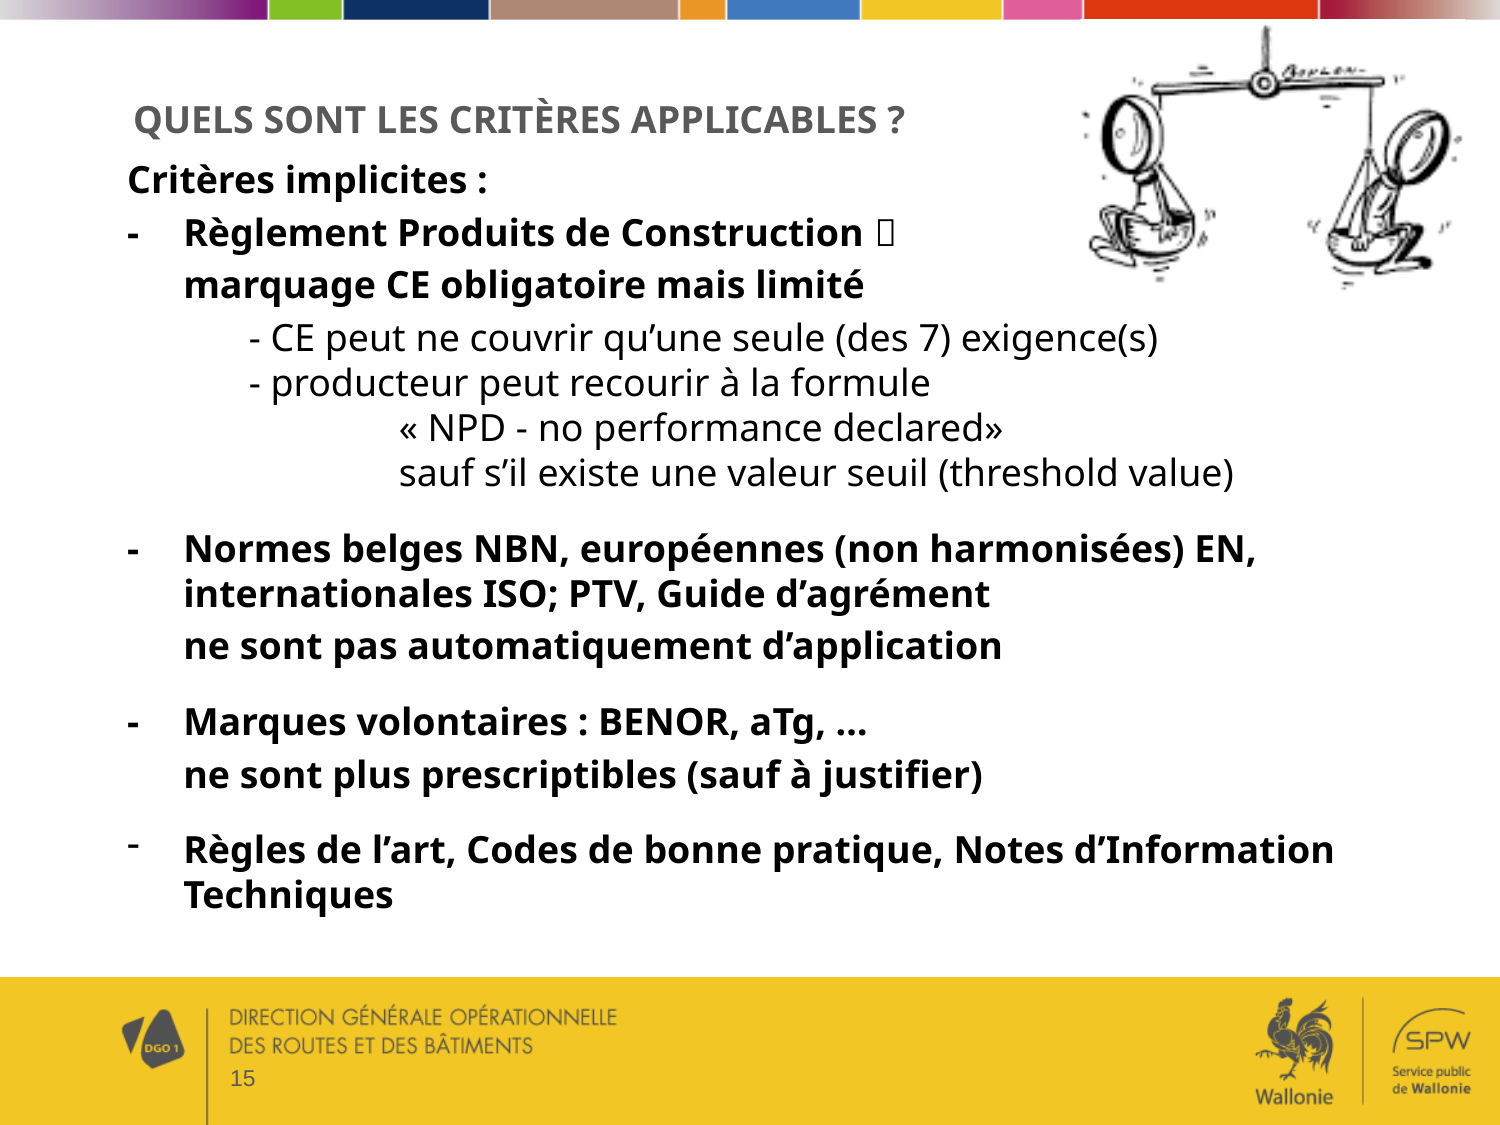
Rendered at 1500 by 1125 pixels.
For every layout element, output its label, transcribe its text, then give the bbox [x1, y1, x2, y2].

title Quels sont les critères applicables ? [117, 88, 1075, 148]
slide_number 15 [229, 1062, 526, 1093]
list Critères implicites : - Règlement Produits de Construction  marquage CE obligatoire mais limité - CE peut ne couvrir qu’une seule (des 7) exigence(s) - producteur peut recourir à la formule « NPD - no performance declared» sauf s’il existe une valeur seuil (threshold value) - Normes belges NBN, européennes (non harmonisées) EN, internationales ISO; PTV, Guide d’agrément ne sont pas automatiquement d’application - Marques volontaires : BENOR, aTg, … ne sont plus prescriptibles (sauf à justifier) Règles de l’art, Codes de bonne pratique, Notes d’Information Techniques [111, 148, 1412, 910]
picture [0, 977, 1500, 1125]
picture [0, 0, 1500, 294]
